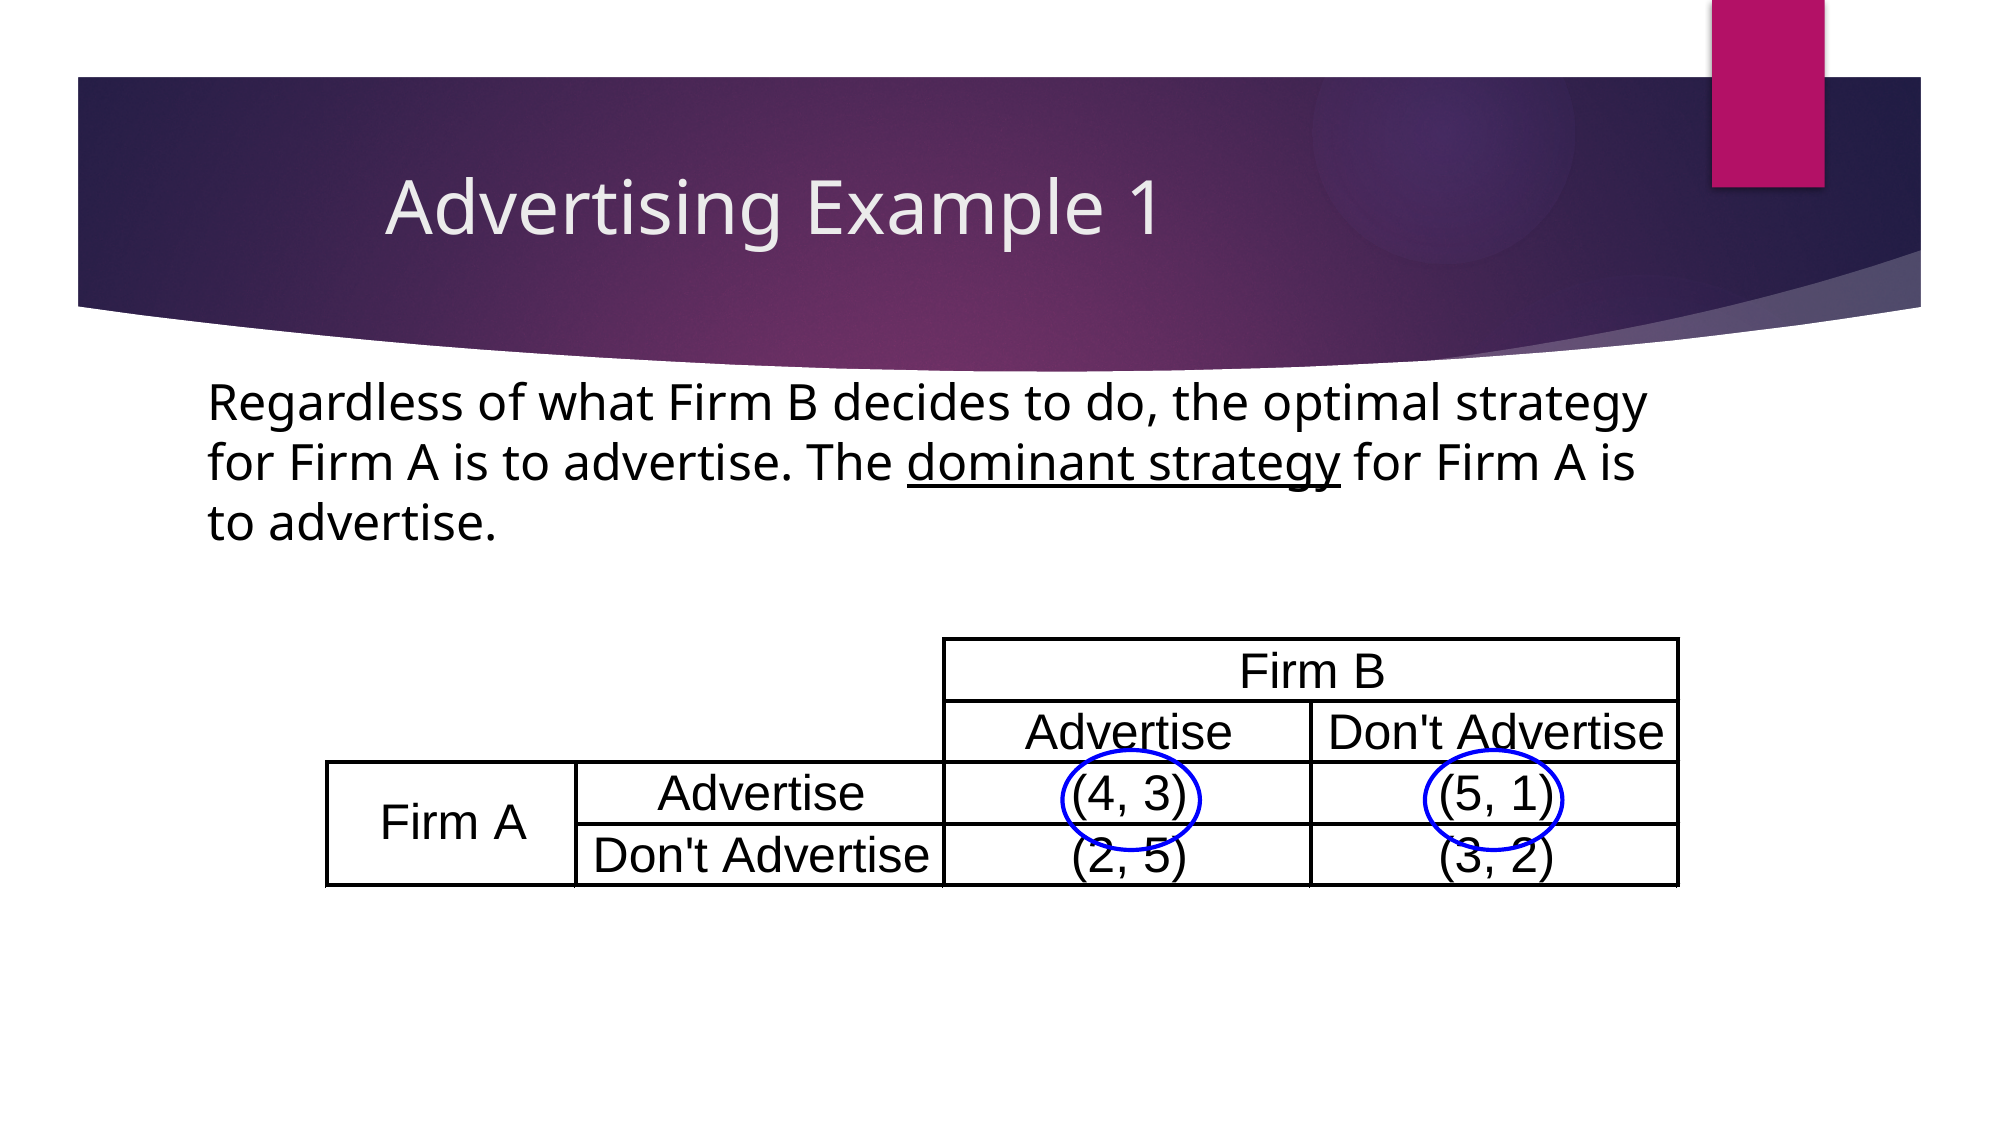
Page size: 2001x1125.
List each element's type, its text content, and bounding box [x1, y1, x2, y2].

picture [324, 636, 1681, 888]
title Advertising Example 1 [370, 142, 1646, 268]
text_box Regardless of what Firm B decides to do, the optimal strategy for Firm A is to advertise. The dominant strategy for Firm A is to advertise. [192, 363, 1700, 559]
